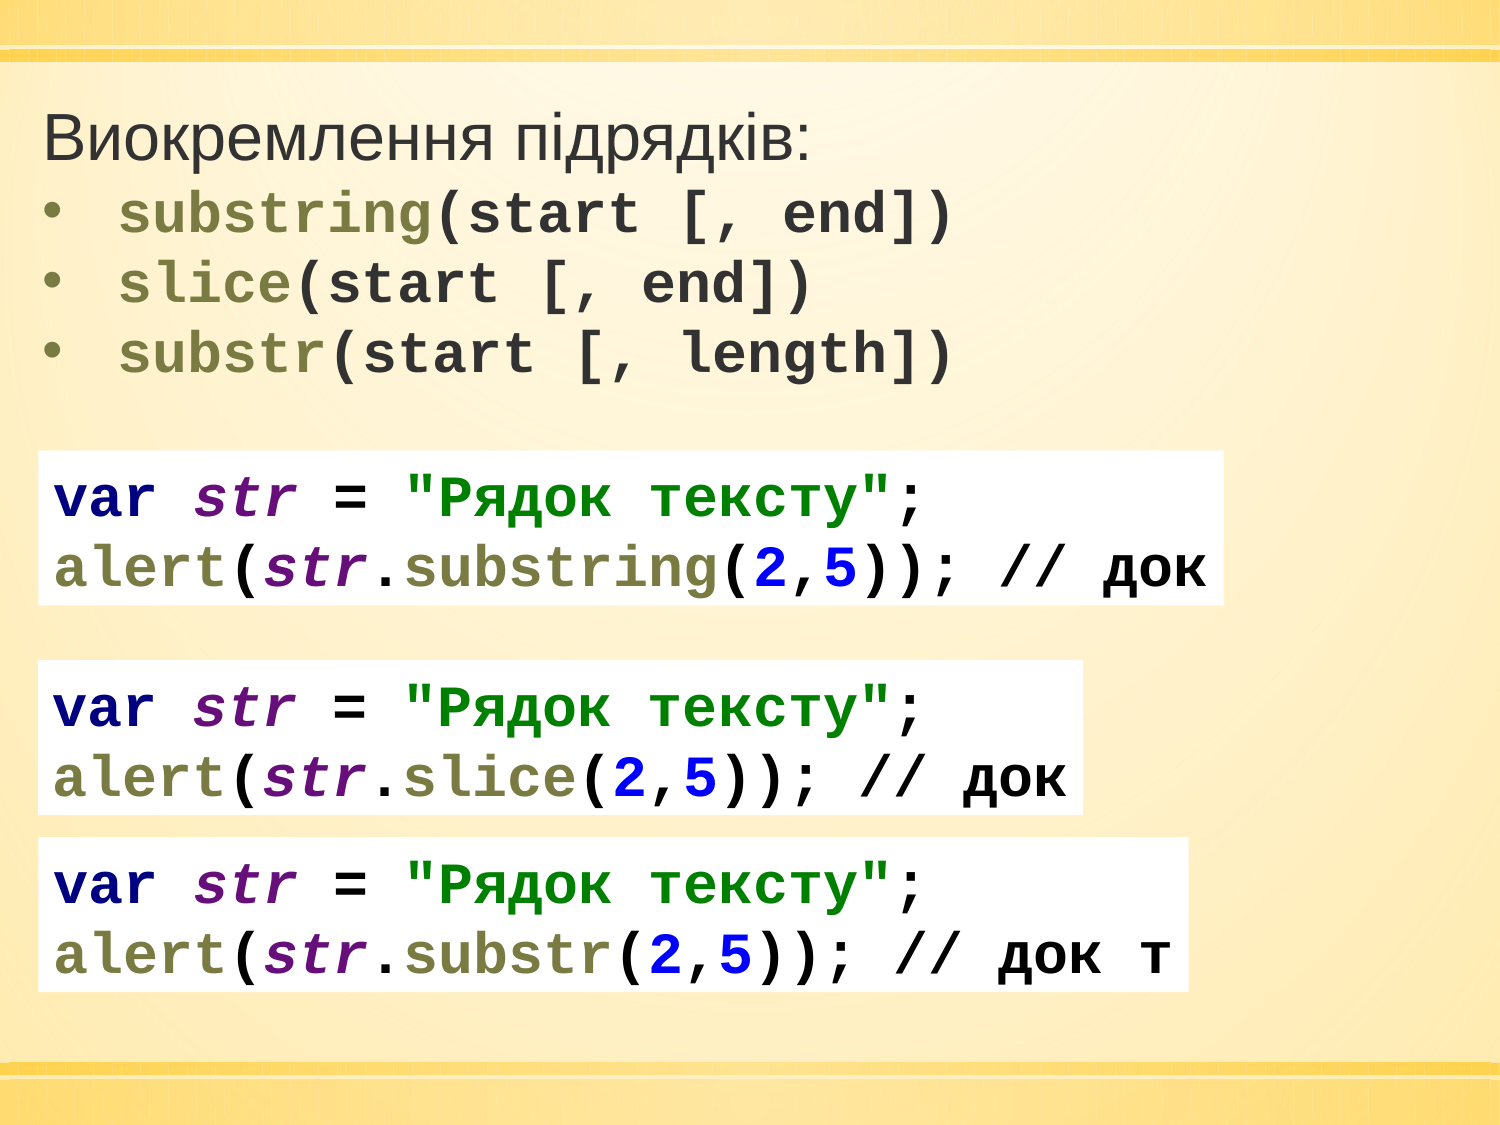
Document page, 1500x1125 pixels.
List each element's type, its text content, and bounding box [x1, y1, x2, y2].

text_box Виокремлення підрядків: substring(start [, end]) slice(start [, end]) substr(start [, length]) [27, 86, 1453, 392]
picture [0, 45, 1500, 49]
text_box var str = "Рядок тексту"; alert(str.slice(2,5)); // док [37, 660, 1084, 816]
text_box var str = "Рядок тексту"; alert(str.substring(2,5)); // док [38, 450, 1224, 606]
picture [0, 1075, 1500, 1079]
text_box var str = "Рядок тексту"; alert(str.substr(2,5)); // док т [38, 837, 1189, 993]
picture [0, 62, 1500, 1062]
